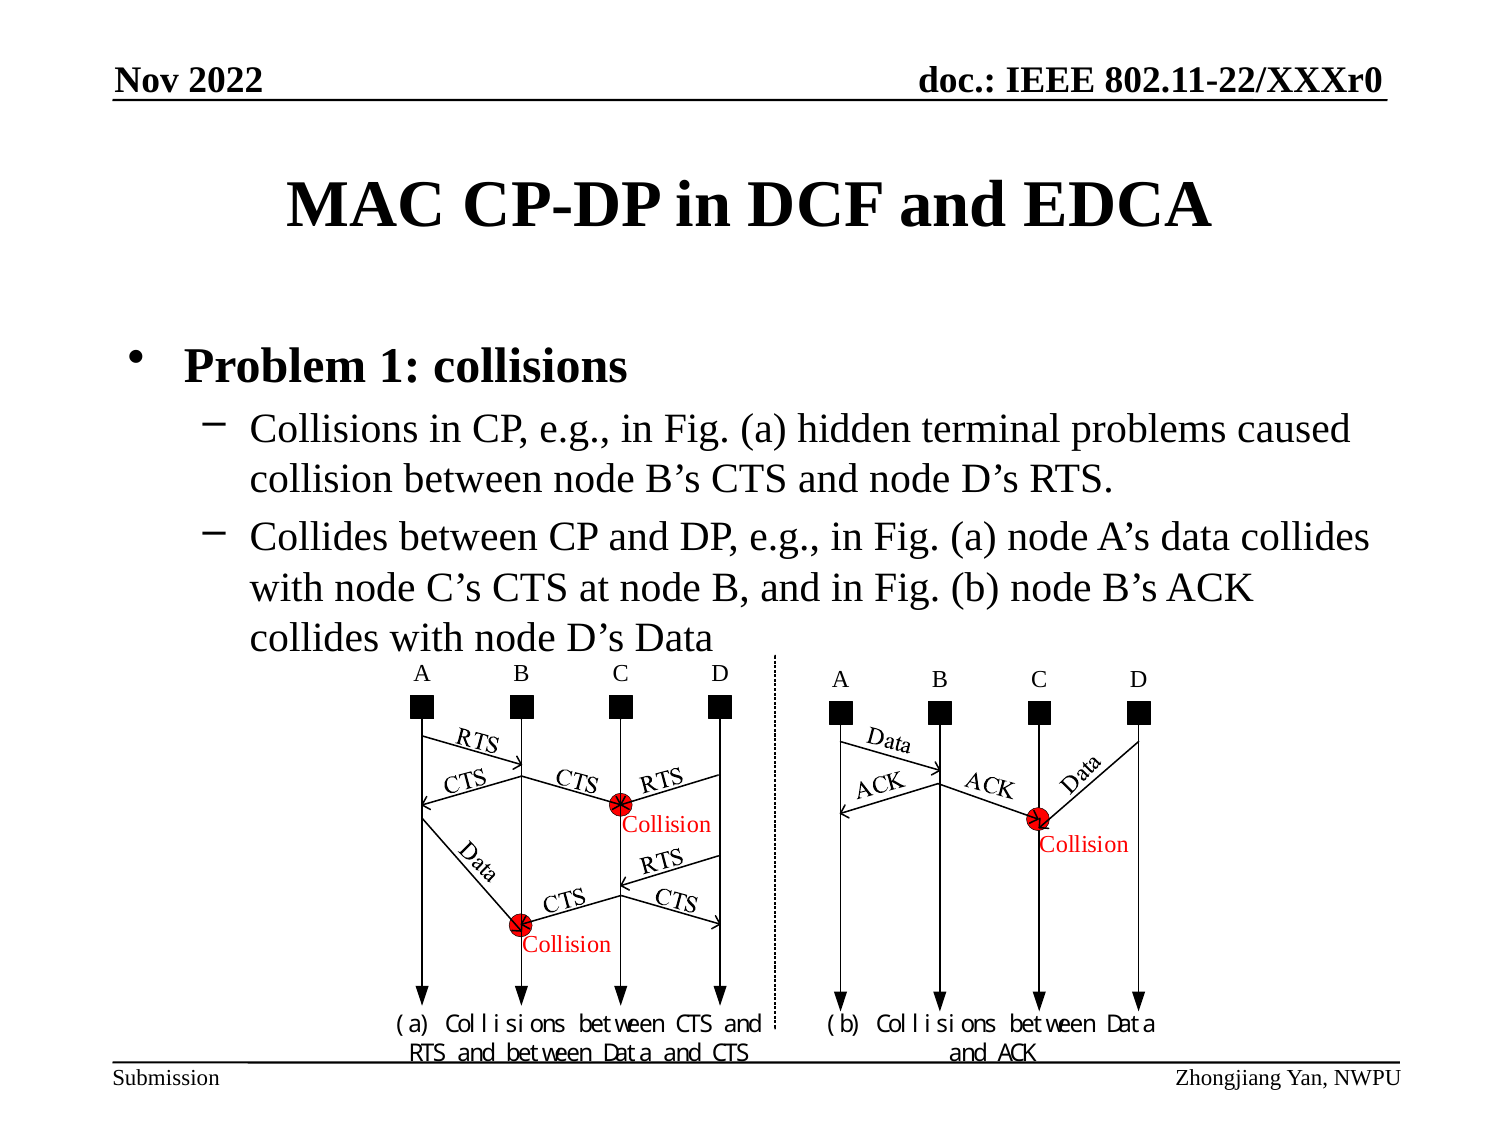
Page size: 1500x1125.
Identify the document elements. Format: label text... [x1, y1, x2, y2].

title MAC CP-DP in DCF and EDCA [112, 112, 1388, 288]
list Problem 1: collisions Collisions in CP, e.g., in Fig. (a) hidden terminal problems caused collision between node B’s CTS and node D’s RTS. Collides between CP and DP, e.g., in Fig. (a) node A’s data collides with node C’s CTS at node B, and in Fig. (b) node B’s ACK collides with node D’s Data [112, 324, 1388, 1001]
picture [380, 650, 1181, 1078]
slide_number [114, 54, 265, 101]
footer Zhongjiang Yan, NWPU [1170, 1061, 1402, 1091]
